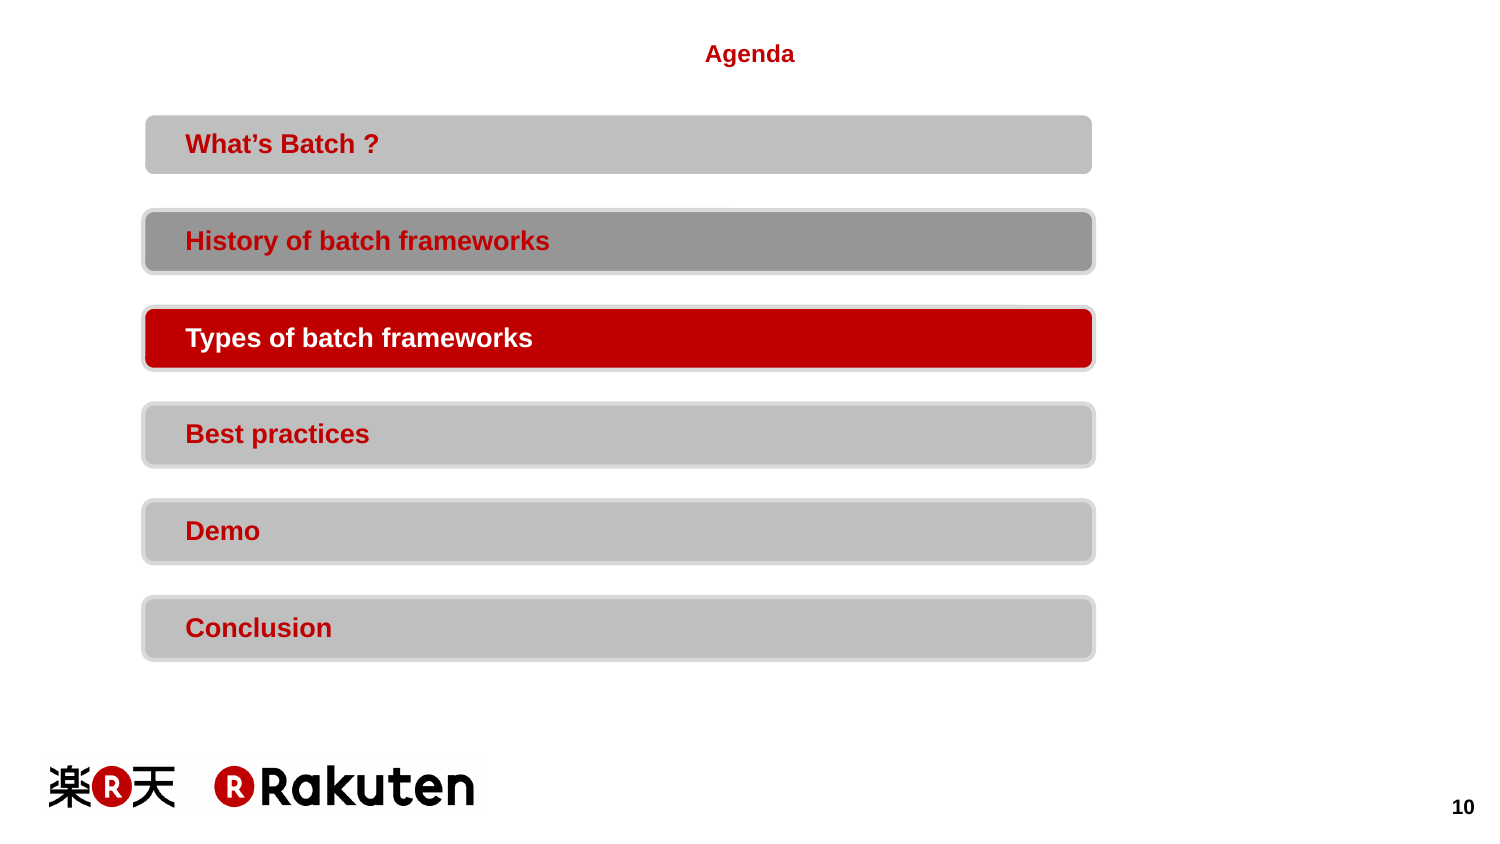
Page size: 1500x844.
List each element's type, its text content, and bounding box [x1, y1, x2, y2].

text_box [75, 108, 1435, 688]
picture [43, 759, 481, 814]
title Agenda [59, 31, 1441, 76]
